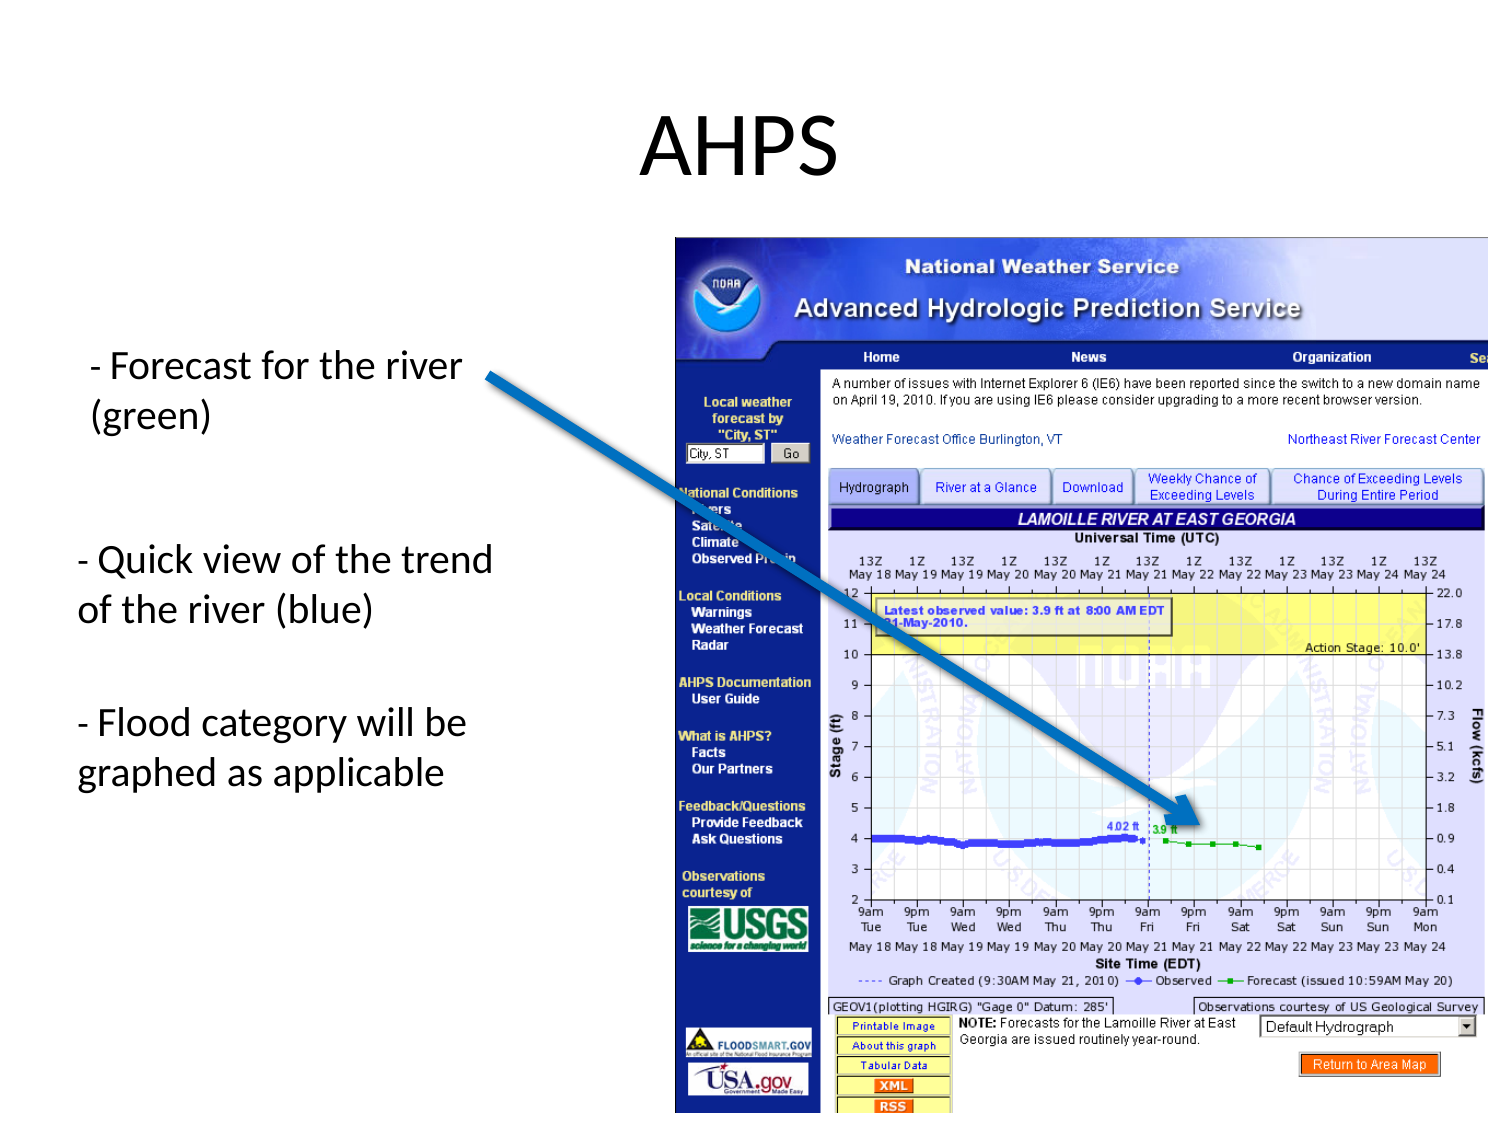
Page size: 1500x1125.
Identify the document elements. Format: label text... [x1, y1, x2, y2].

text_box - Flood category will be graphed as applicable [62, 687, 538, 893]
text_box - Quick view of the trend of the river (blue) [62, 524, 482, 687]
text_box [487, 374, 1201, 826]
text_box - Forecast for the river (green) [75, 330, 550, 536]
picture [674, 237, 1488, 1113]
text_box AHPS [74, 45, 1425, 233]
